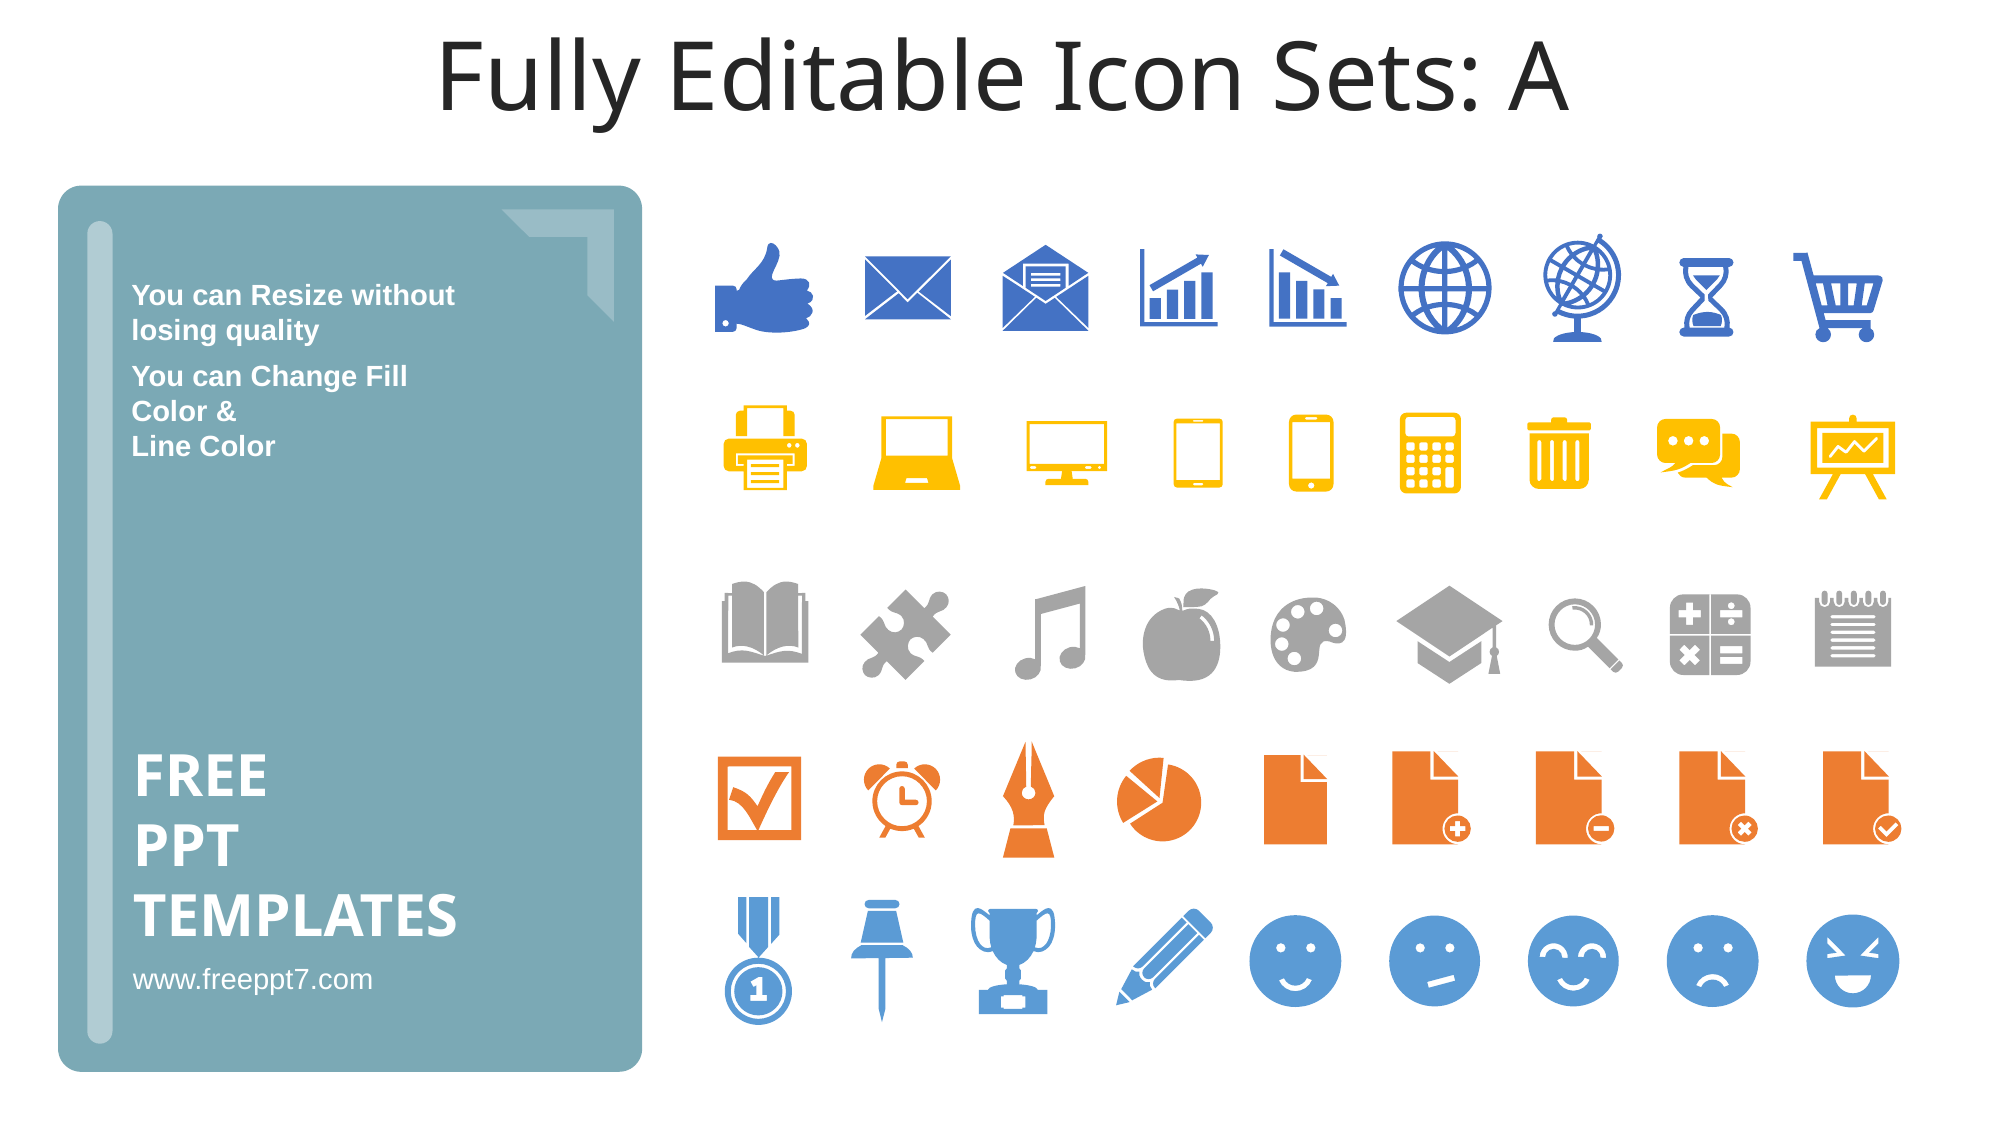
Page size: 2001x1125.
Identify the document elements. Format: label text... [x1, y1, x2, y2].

text_box [872, 415, 962, 491]
text_box [849, 898, 915, 1023]
text_box [1542, 232, 1623, 343]
text_box [1809, 413, 1897, 501]
text_box [970, 906, 1057, 1016]
text_box [1678, 256, 1735, 338]
text_box [1139, 248, 1219, 327]
text_box [1526, 914, 1620, 1008]
text_box [1813, 589, 1893, 668]
text_box [1665, 914, 1760, 1009]
text_box [1805, 913, 1901, 1009]
text_box [862, 760, 942, 839]
text_box [858, 588, 953, 682]
text_box [1391, 748, 1472, 846]
text_box [1678, 748, 1759, 846]
text_box [1269, 596, 1348, 673]
text_box [862, 255, 954, 321]
text_box [720, 580, 810, 664]
text_box [1014, 584, 1087, 681]
text_box [1398, 411, 1462, 495]
text_box [1172, 417, 1224, 489]
text_box [1116, 756, 1203, 843]
text_box [1263, 752, 1330, 845]
text_box [1287, 413, 1335, 493]
text_box [714, 241, 815, 334]
text_box [722, 404, 809, 492]
text_box [1534, 748, 1616, 846]
text_box [1141, 587, 1222, 682]
text_box [1388, 914, 1482, 1008]
text_box [1668, 593, 1752, 677]
text_box [1547, 597, 1625, 674]
text_box [1000, 741, 1057, 859]
list Fully Editable Icon Sets: A [53, 20, 1952, 140]
text_box [1821, 748, 1903, 846]
text_box [1114, 907, 1214, 1007]
text_box [1397, 240, 1493, 336]
text_box [723, 896, 794, 1026]
text_box [1000, 243, 1091, 332]
text_box [1268, 248, 1348, 328]
text_box [1394, 584, 1505, 686]
text_box [1248, 914, 1343, 1009]
text_box [1278, 247, 1341, 320]
text_box [1025, 420, 1109, 487]
text_box [1526, 416, 1592, 490]
text_box [1792, 251, 1884, 344]
text_box [1656, 417, 1741, 489]
text_box [717, 756, 802, 841]
